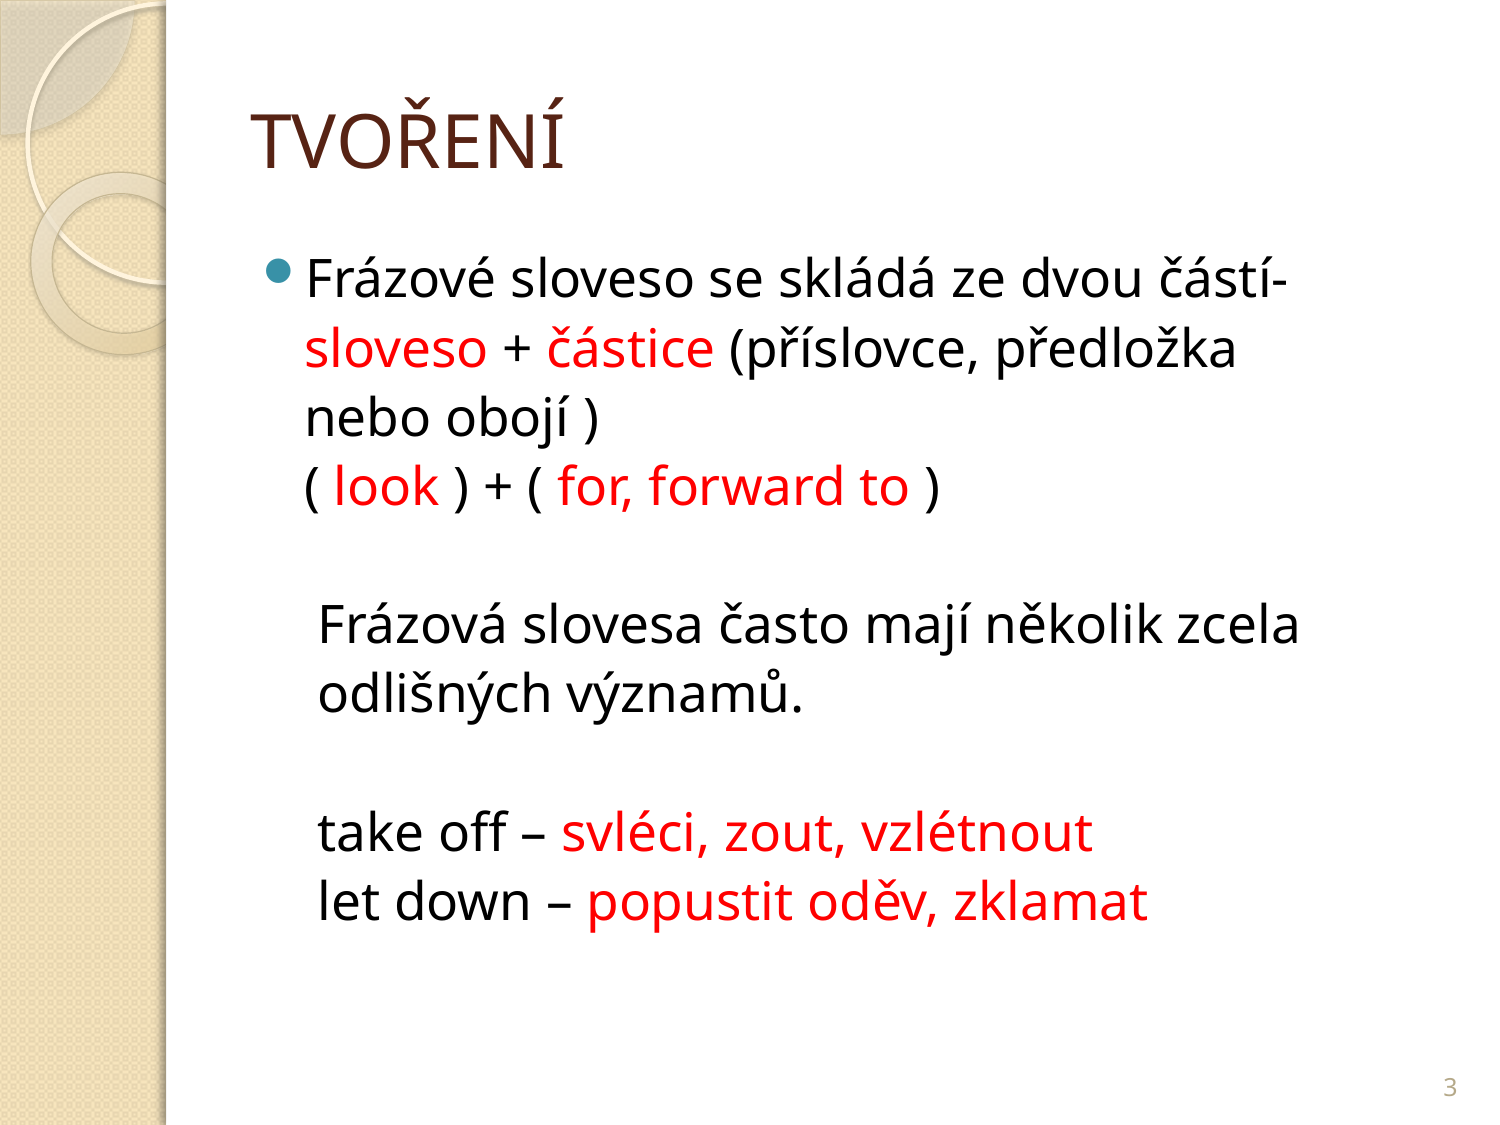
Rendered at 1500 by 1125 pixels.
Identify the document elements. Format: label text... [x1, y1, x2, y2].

title TVOŘENÍ [235, 45, 1466, 233]
list Frázové sloveso se skládá ze dvou částí- sloveso + částice (příslovce, předložka nebo obojí ) ( look ) + ( for, forward to ) Frázová slovesa často mají několik zcela odlišných významů. take off – svléci, zout, vzlétnout let down – popustit oděv, zklamat [235, 237, 1466, 1025]
slide_number 3 [1413, 1034, 1488, 1113]
